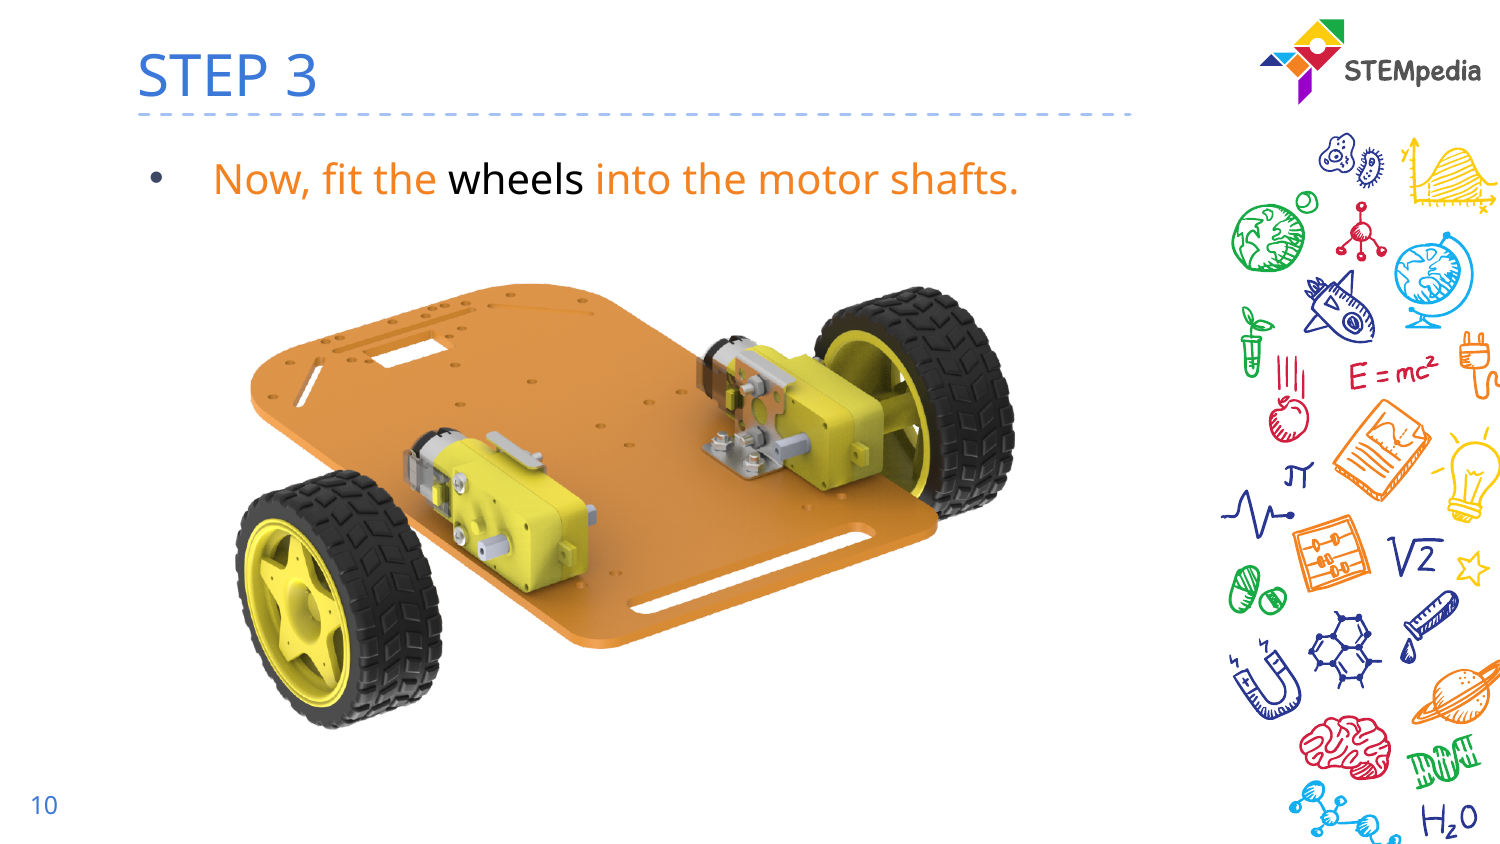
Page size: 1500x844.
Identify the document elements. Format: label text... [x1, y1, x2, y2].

title STEP 3 [122, 0, 1130, 123]
picture [224, 259, 1028, 740]
slide_number 10 [14, 774, 105, 840]
list Now, fit the wheels into the motor shafts. [122, 137, 1130, 806]
